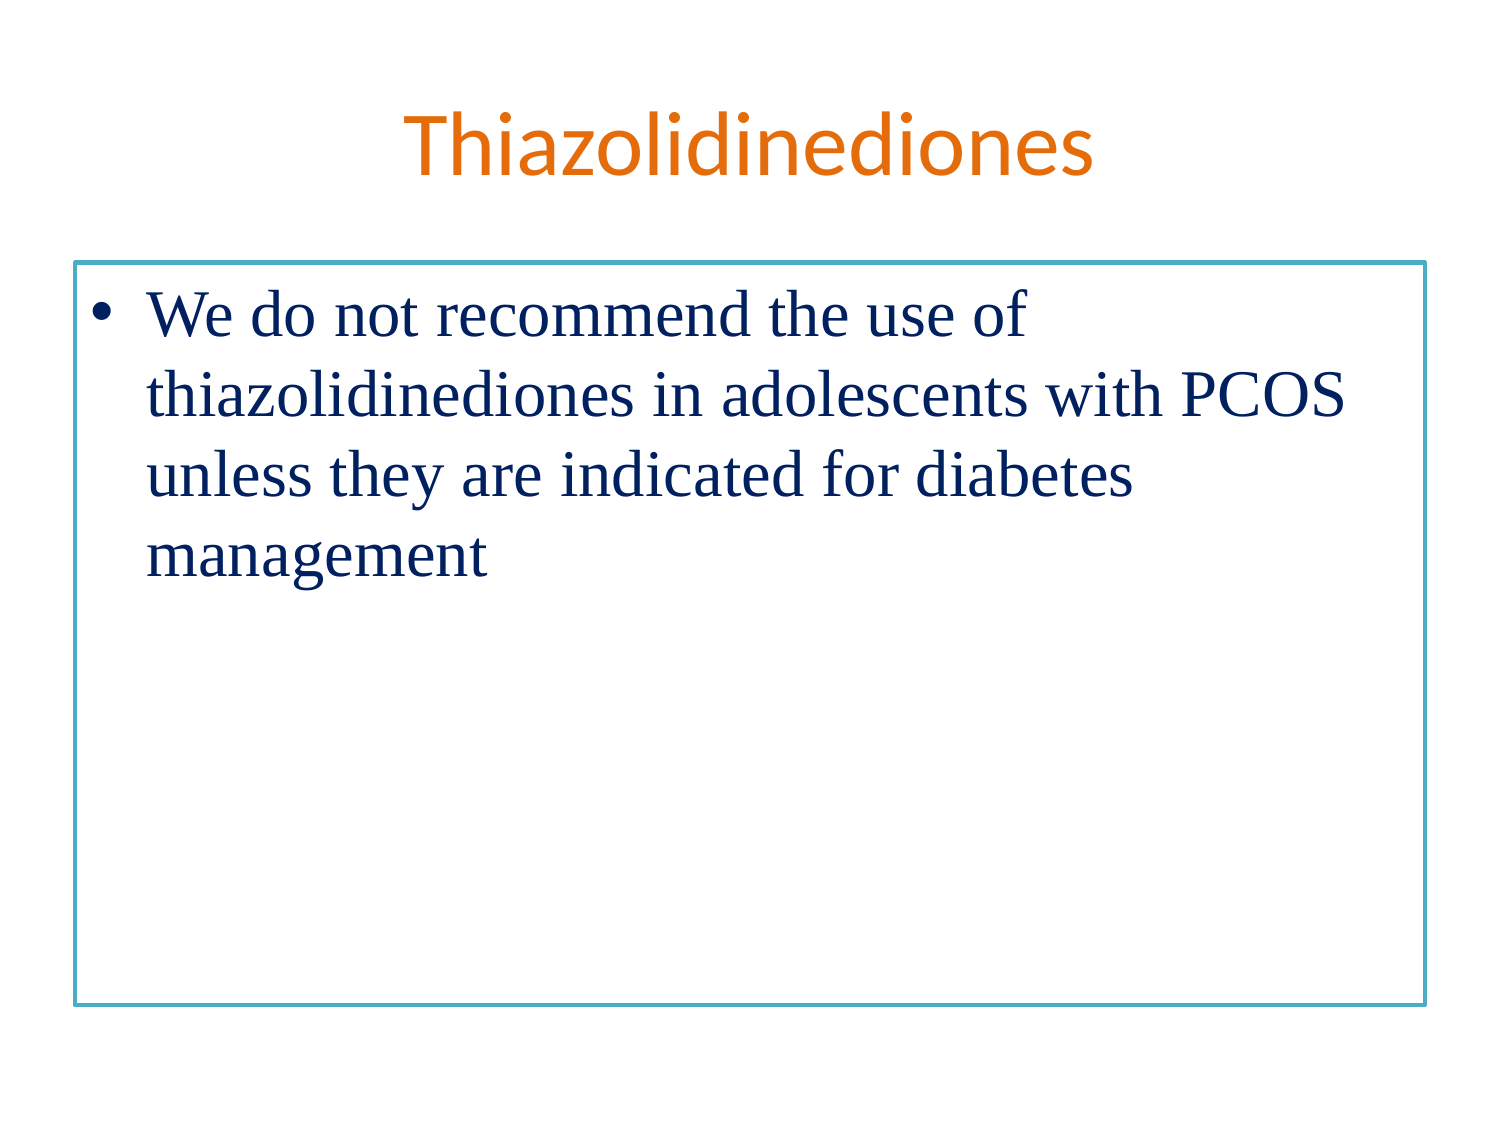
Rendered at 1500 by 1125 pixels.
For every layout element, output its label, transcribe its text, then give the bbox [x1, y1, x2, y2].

title Thiazolidinediones [75, 45, 1425, 233]
list We do not recommend the use of thiazolidinediones in adolescents with PCOS unless they are indicated for diabetes management [73, 260, 1427, 1007]
